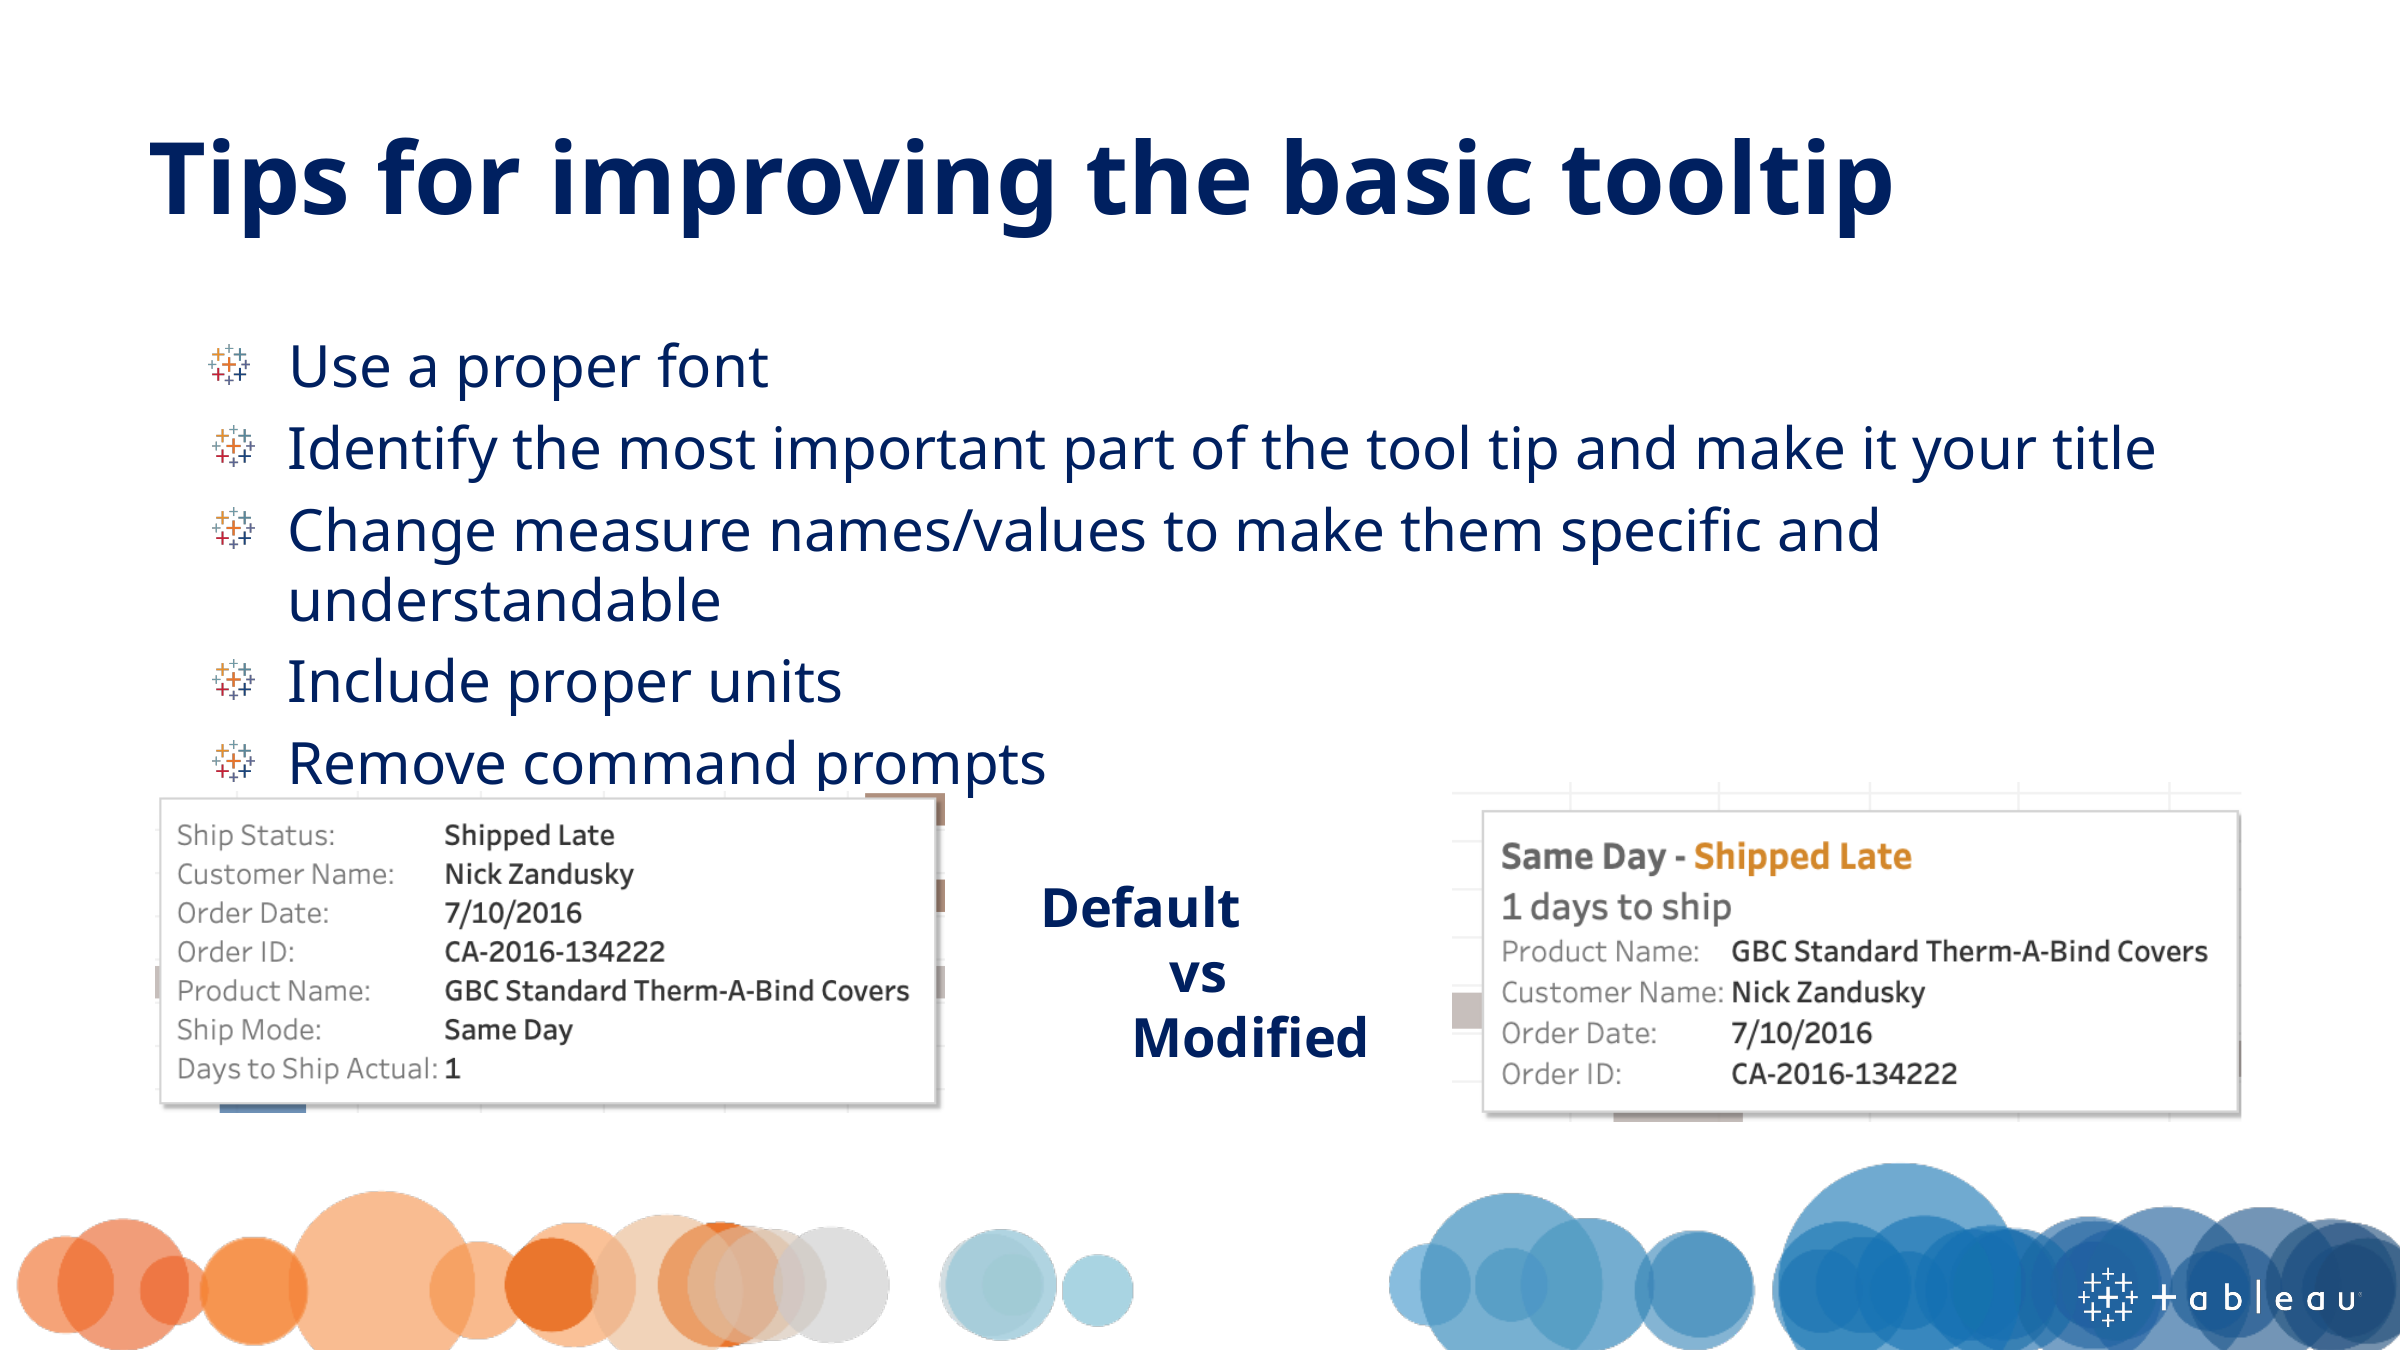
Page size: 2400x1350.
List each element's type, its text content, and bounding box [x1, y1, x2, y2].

picture [212, 425, 255, 467]
picture [208, 344, 250, 385]
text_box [155, 782, 2242, 1123]
picture [212, 740, 255, 782]
picture [212, 507, 255, 549]
picture [212, 659, 255, 700]
text_box Tips for improving the basic tooltip [134, 106, 2266, 229]
text_box Use a proper font Identify the most important part of the tool tip and make it your title Change measure names/values to make them specific and understandable Include proper units Remove command prompts [193, 322, 2326, 749]
picture [0, 1137, 2400, 1350]
